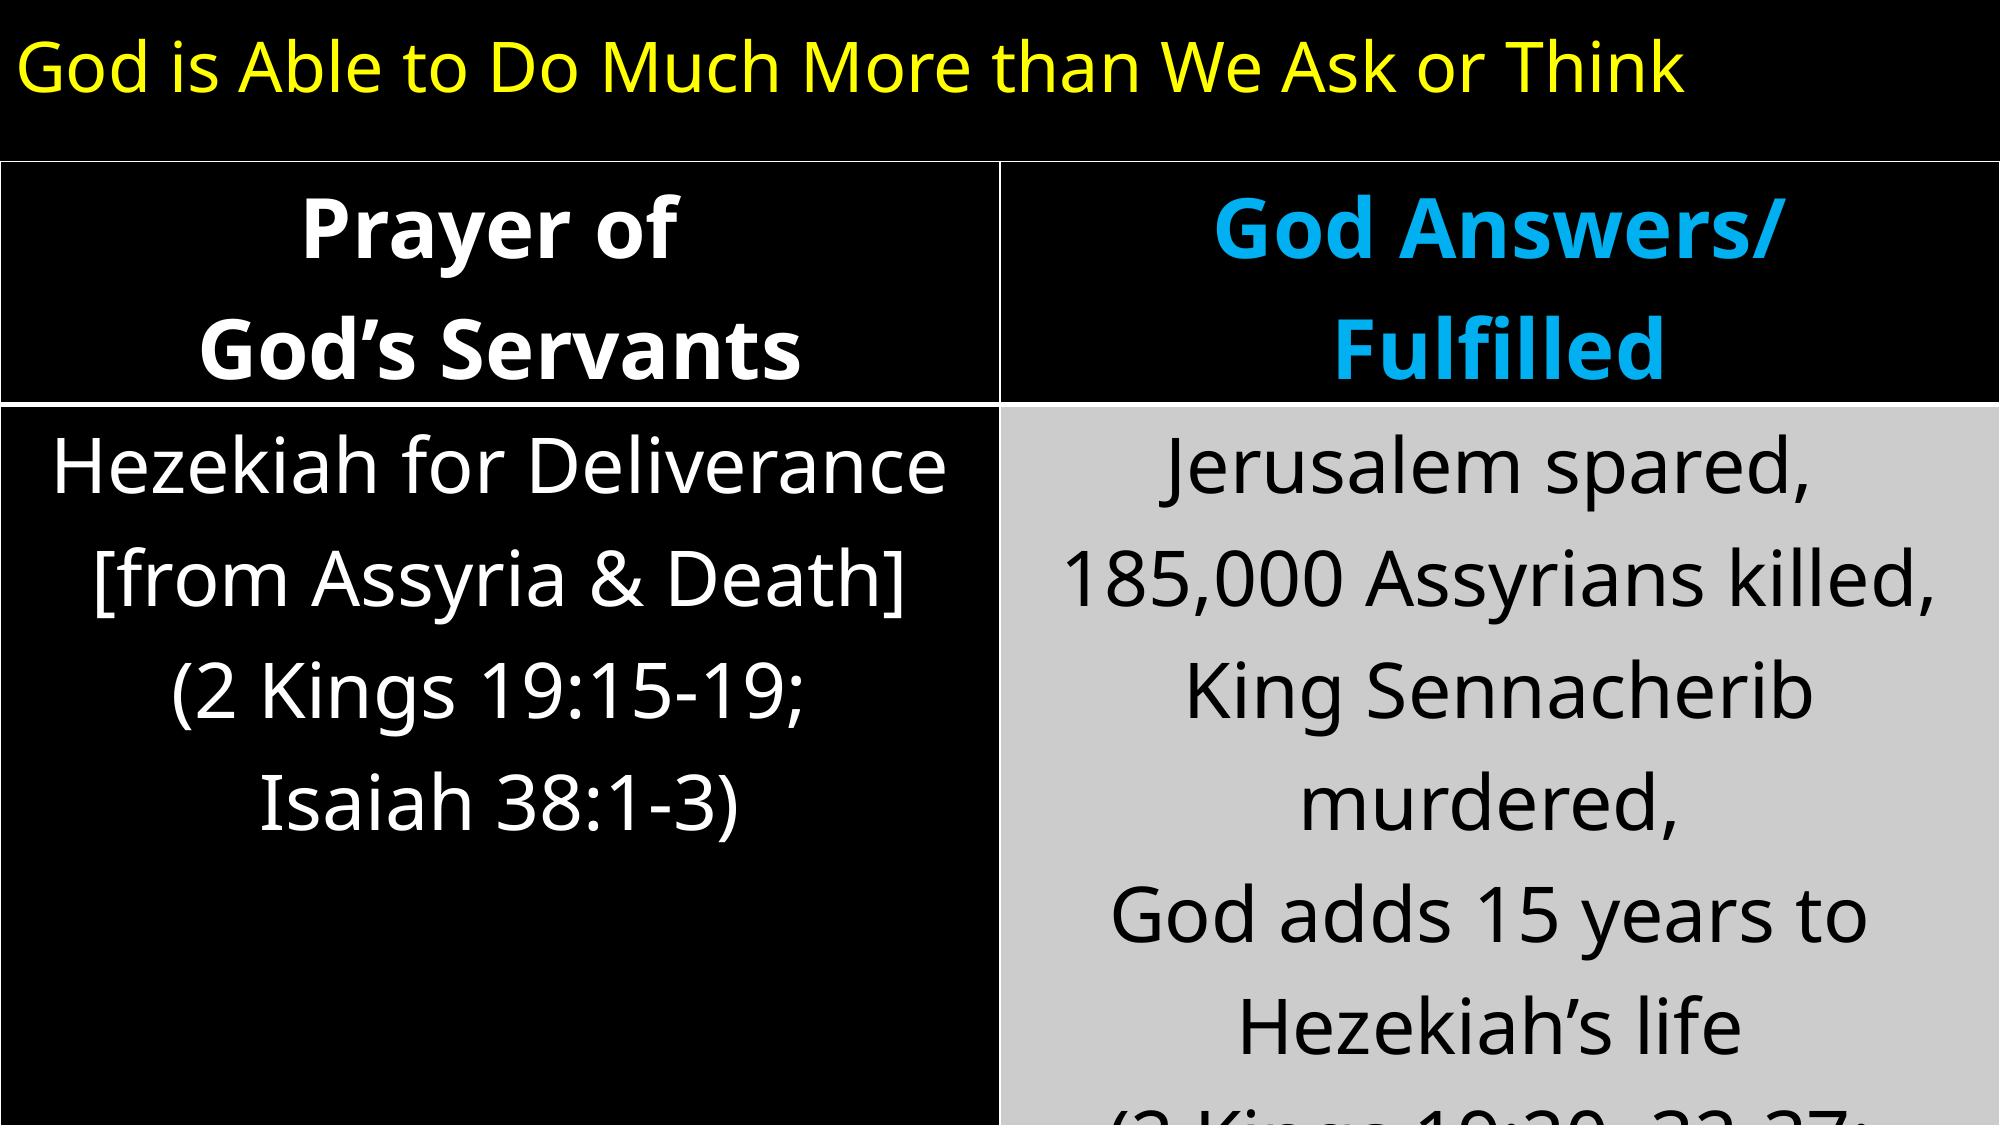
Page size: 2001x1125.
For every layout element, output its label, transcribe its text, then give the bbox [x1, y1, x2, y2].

table_header God Answers/ Fulfilled [1001, 162, 1999, 402]
table_cell Hezekiah for Deliverance [from Assyria & Death] (2 Kings 19:15-19; Isaiah 38:1-3) [1, 407, 999, 1125]
title God is Able to Do Much More than We Ask or Think [0, 0, 2000, 141]
table_cell Jerusalem spared, 185,000 Assyrians killed, King Sennacherib murdered, God adds 15 years to Hezekiah’s life (2 Kings 19:20, 32-37; Isaiah 38:4-6) [1001, 407, 1999, 1125]
table_header Prayer of God’s Servants [1, 162, 999, 402]
